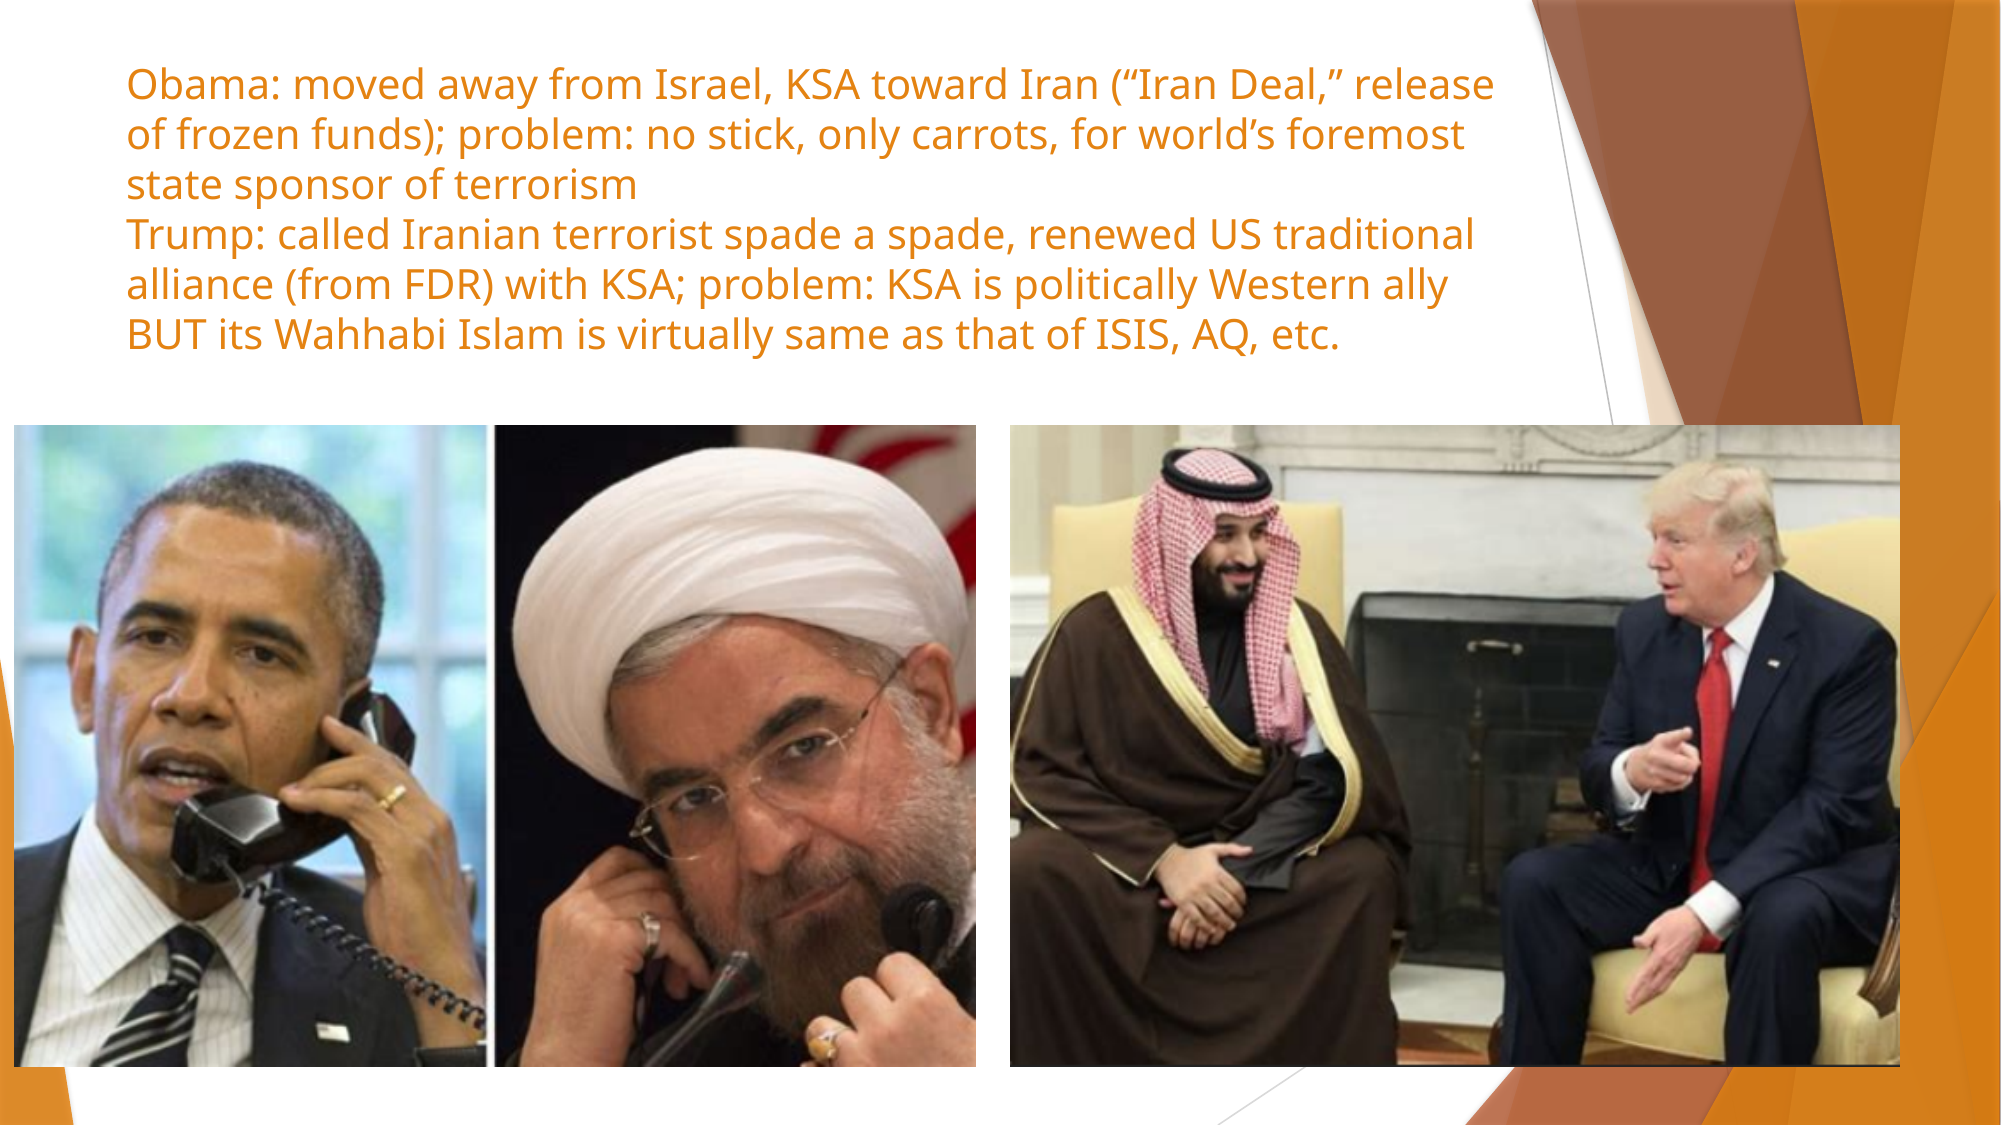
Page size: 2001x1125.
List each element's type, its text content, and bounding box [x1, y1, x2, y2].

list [1009, 424, 1901, 1068]
title Obama: moved away from Israel, KSA toward Iran (“Iran Deal,” release of frozen funds); problem: no stick, only carrots, for world’s foremost state sponsor of terrorism Trump: called Iranian terrorist spade a spade, renewed US traditional alliance (from FDR) with KSA; problem: KSA is politically Western ally BUT its Wahhabi Islam is virtually same as that of ISIS, AQ, etc. [111, 0, 1522, 410]
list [14, 424, 977, 1068]
